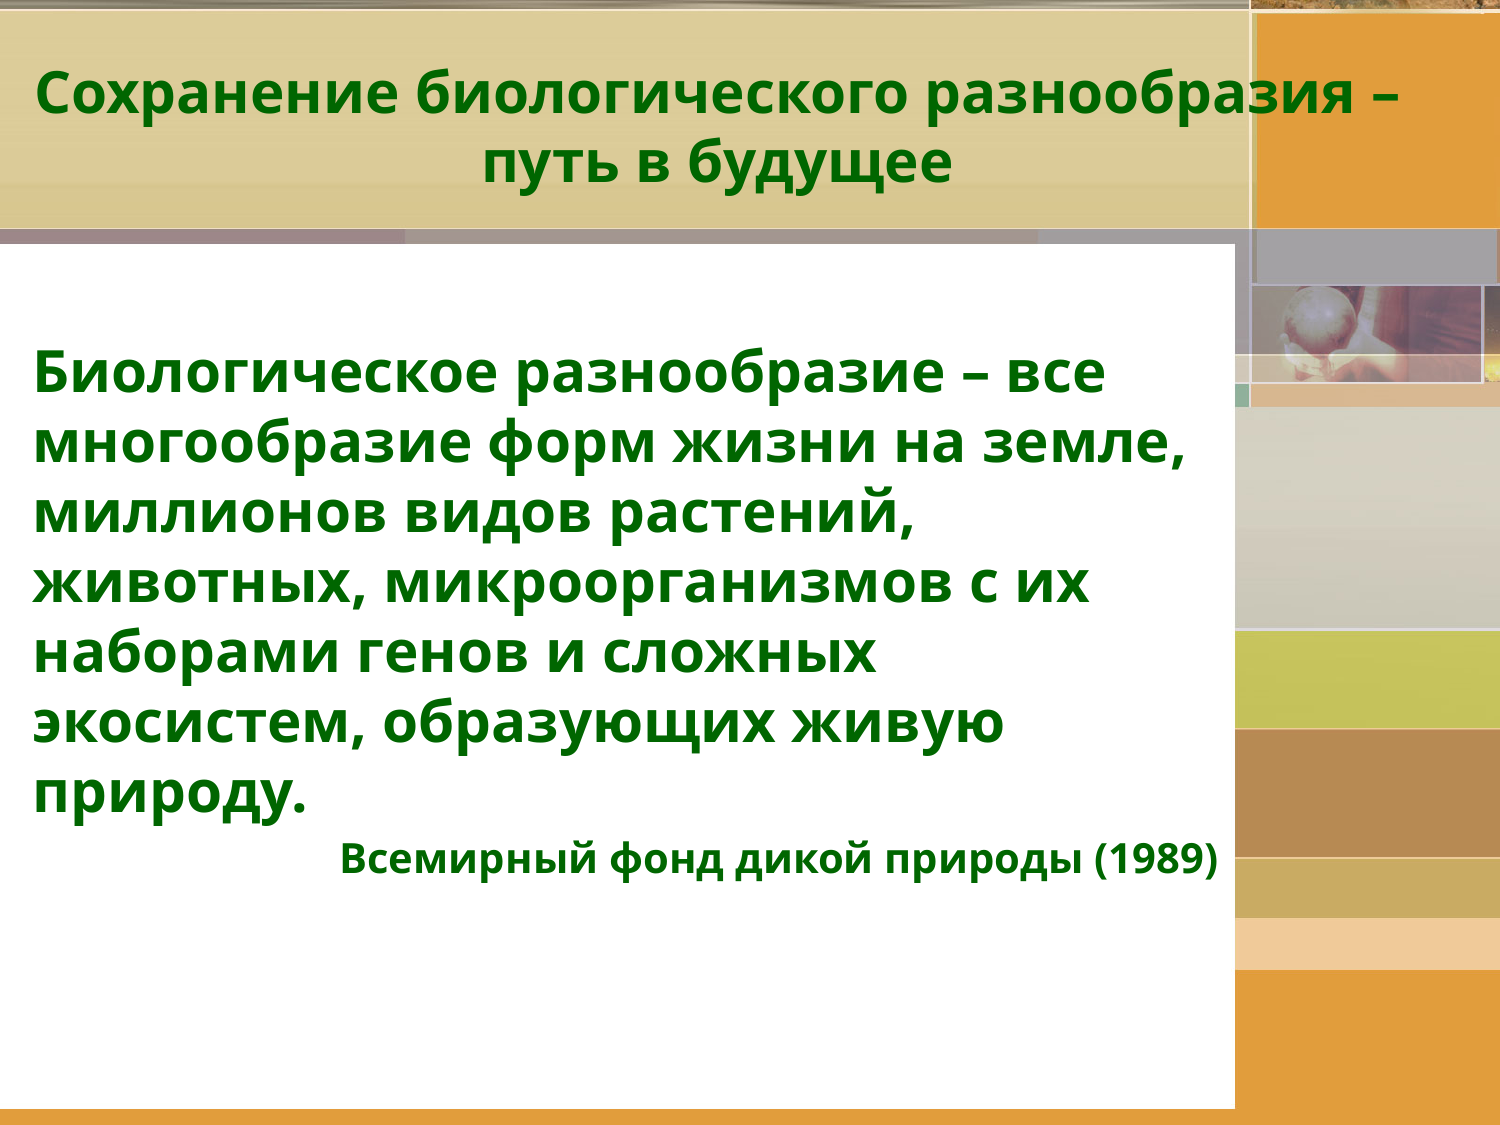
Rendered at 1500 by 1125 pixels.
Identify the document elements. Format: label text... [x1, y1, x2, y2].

picture [0, 0, 1500, 1125]
list Биологическое разнообразие – все многообразие форм жизни на земле, миллионов видов растений, животных, микроорганизмов с их наборами генов и сложных экосистем, образующих живую природу. Всемирный фонд дикой природы (1989) [17, 326, 1235, 1106]
title Сохранение биологического разнообразия – путь в будущее [17, 30, 1418, 219]
